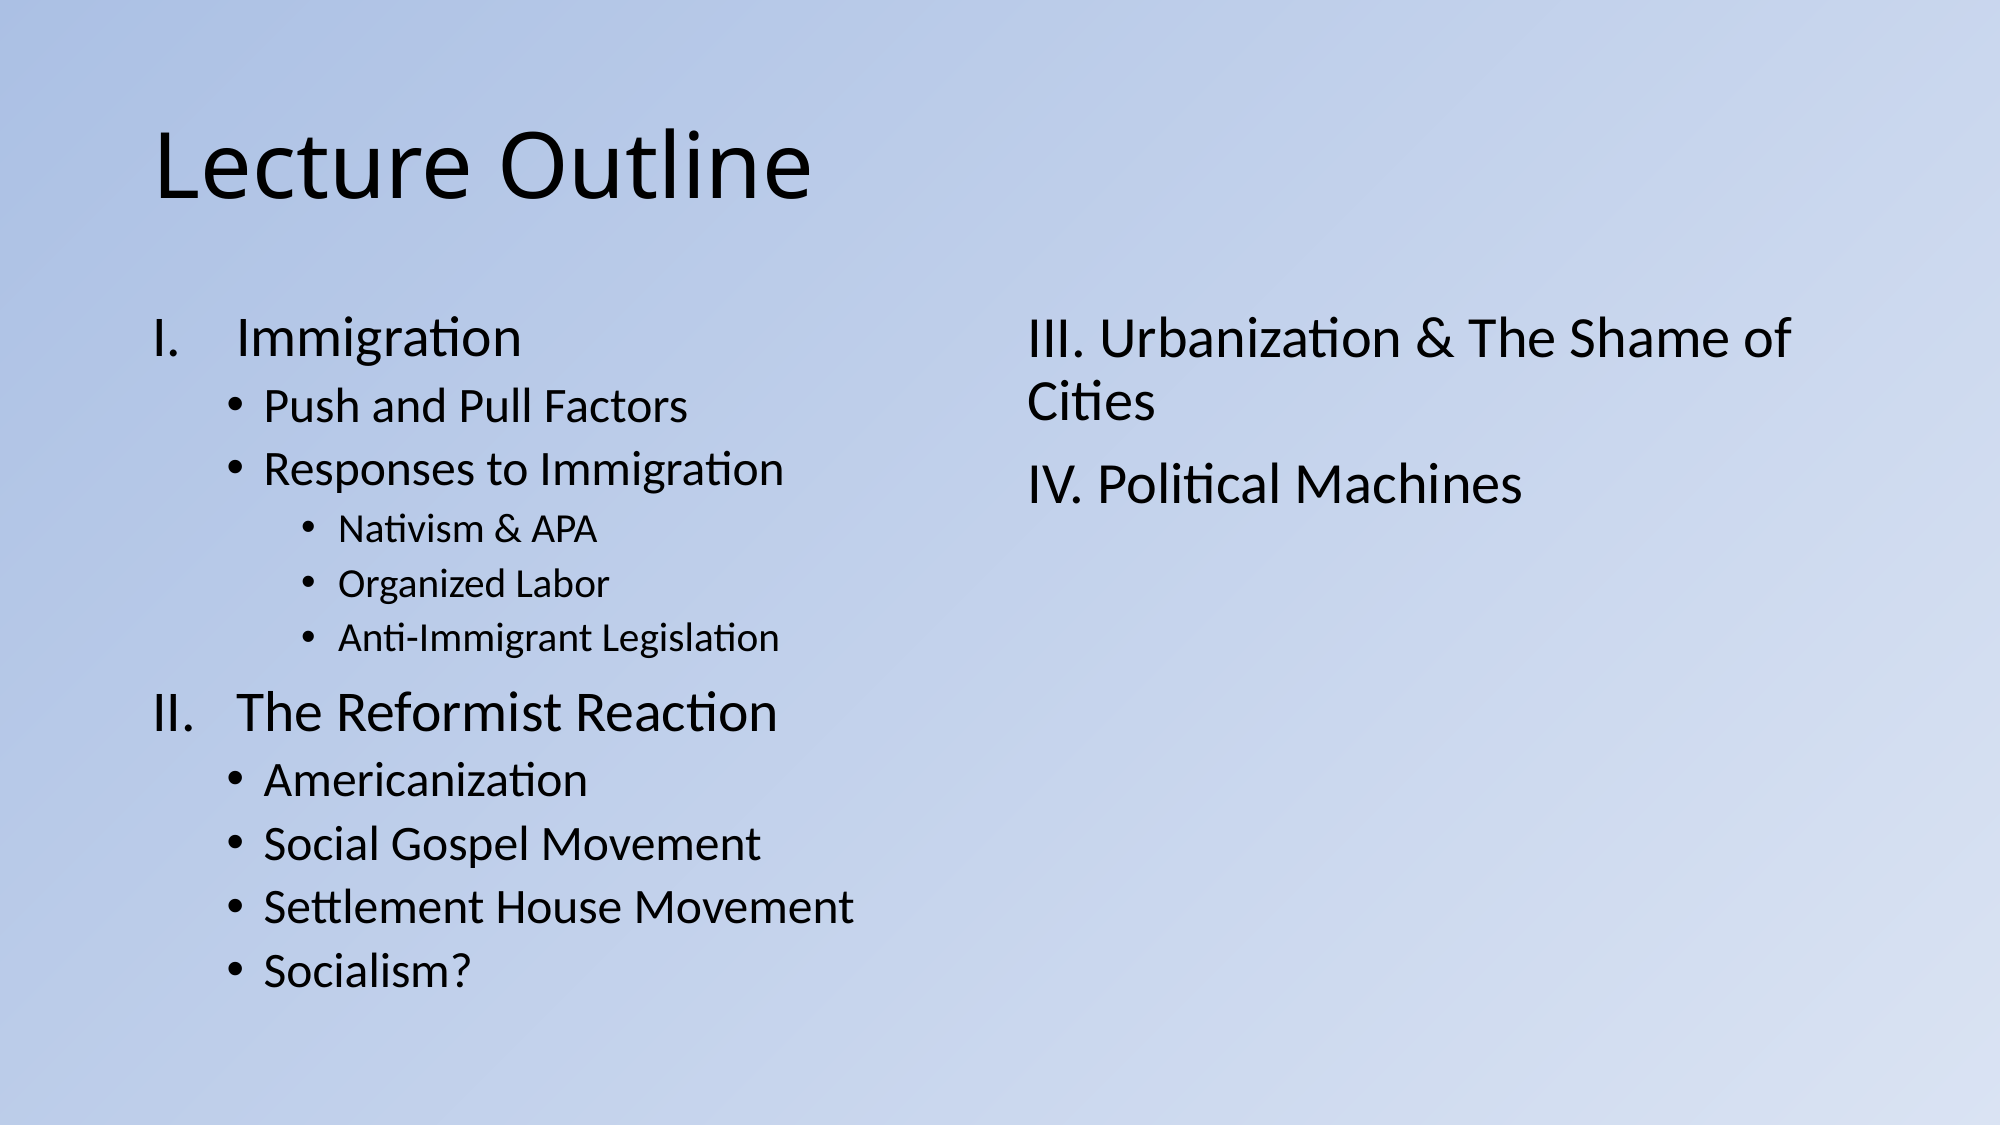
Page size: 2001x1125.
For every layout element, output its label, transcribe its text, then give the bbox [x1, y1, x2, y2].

list III. Urbanization & The Shame of Cities IV. Political Machines [1012, 299, 1863, 1014]
list Immigration Push and Pull Factors Responses to Immigration Nativism & APA Organized Labor Anti-Immigrant Legislation The Reformist Reaction Americanization Social Gospel Movement Settlement House Movement Socialism? [137, 299, 988, 1014]
title Lecture Outline [137, 59, 1863, 278]
